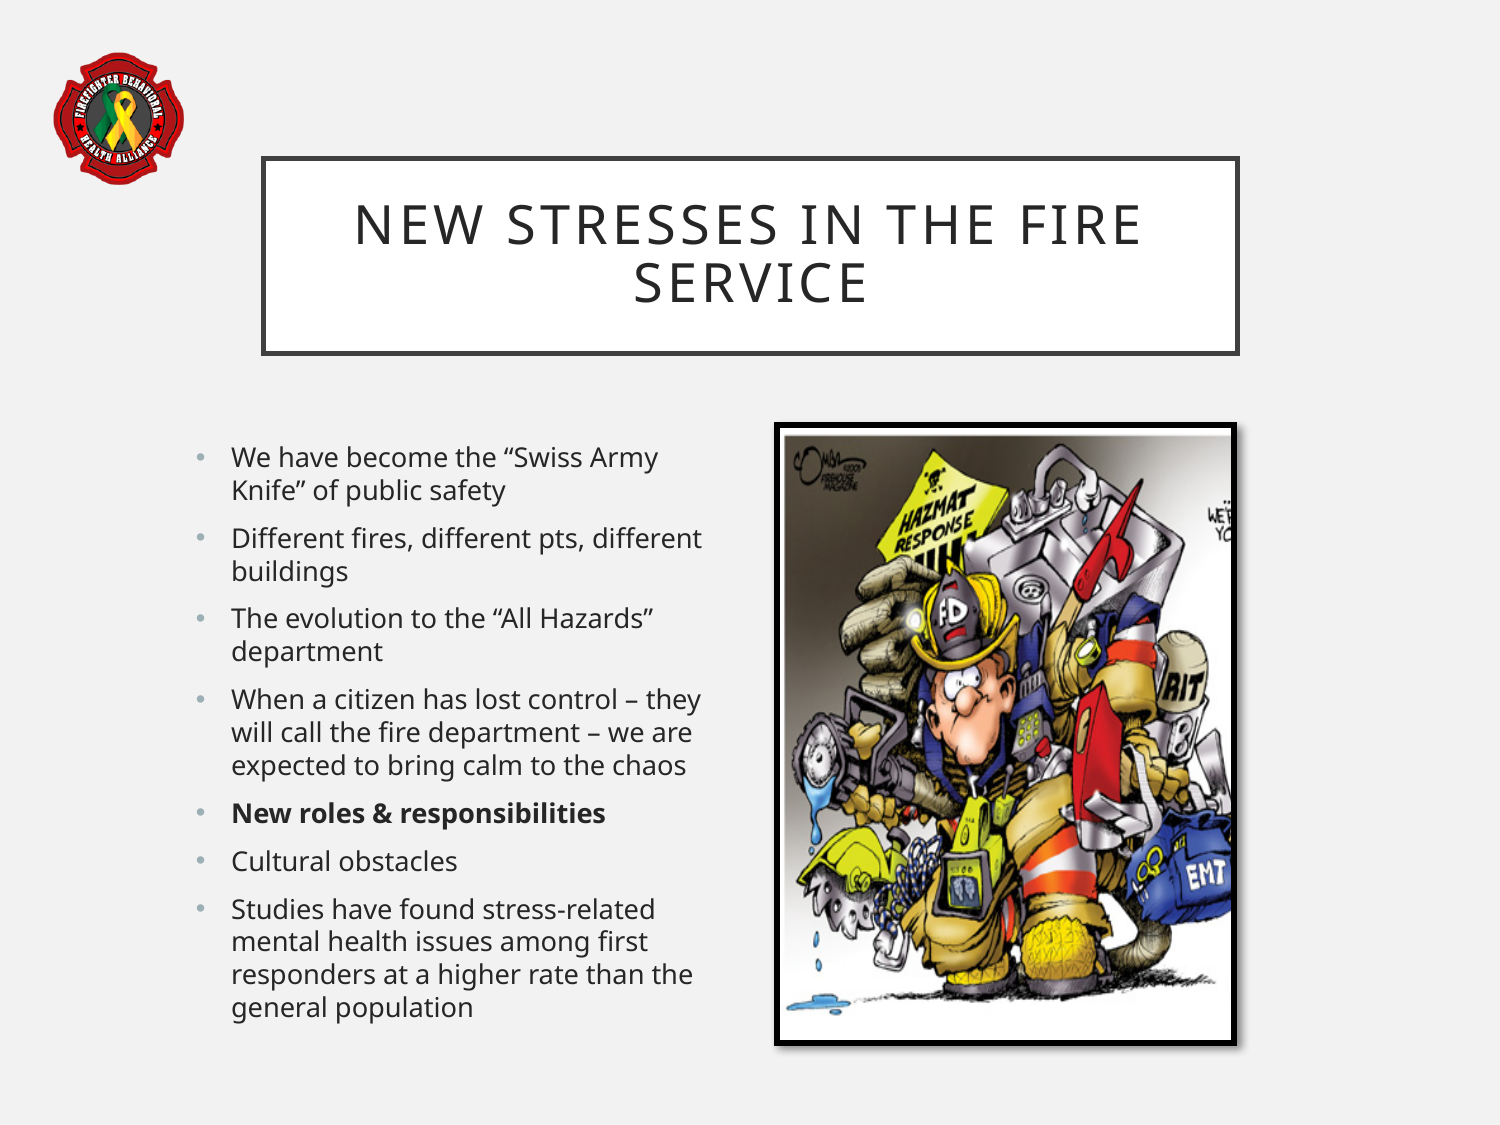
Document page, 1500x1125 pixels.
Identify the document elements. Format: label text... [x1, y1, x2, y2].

title New Stresses in the fire service [261, 156, 1240, 356]
picture [779, 428, 1232, 1040]
list We have become the “Swiss Army Knife” of public safety Different fires, different pts, different buildings The evolution to the “All Hazards” department When a citizen has lost control – they will call the fire department – we are expected to bring calm to the chaos New roles & responsibilities Cultural obstacles Studies have found stress-related mental health issues among first responders at a higher rate than the general population [180, 432, 721, 1040]
picture [49, 49, 187, 188]
